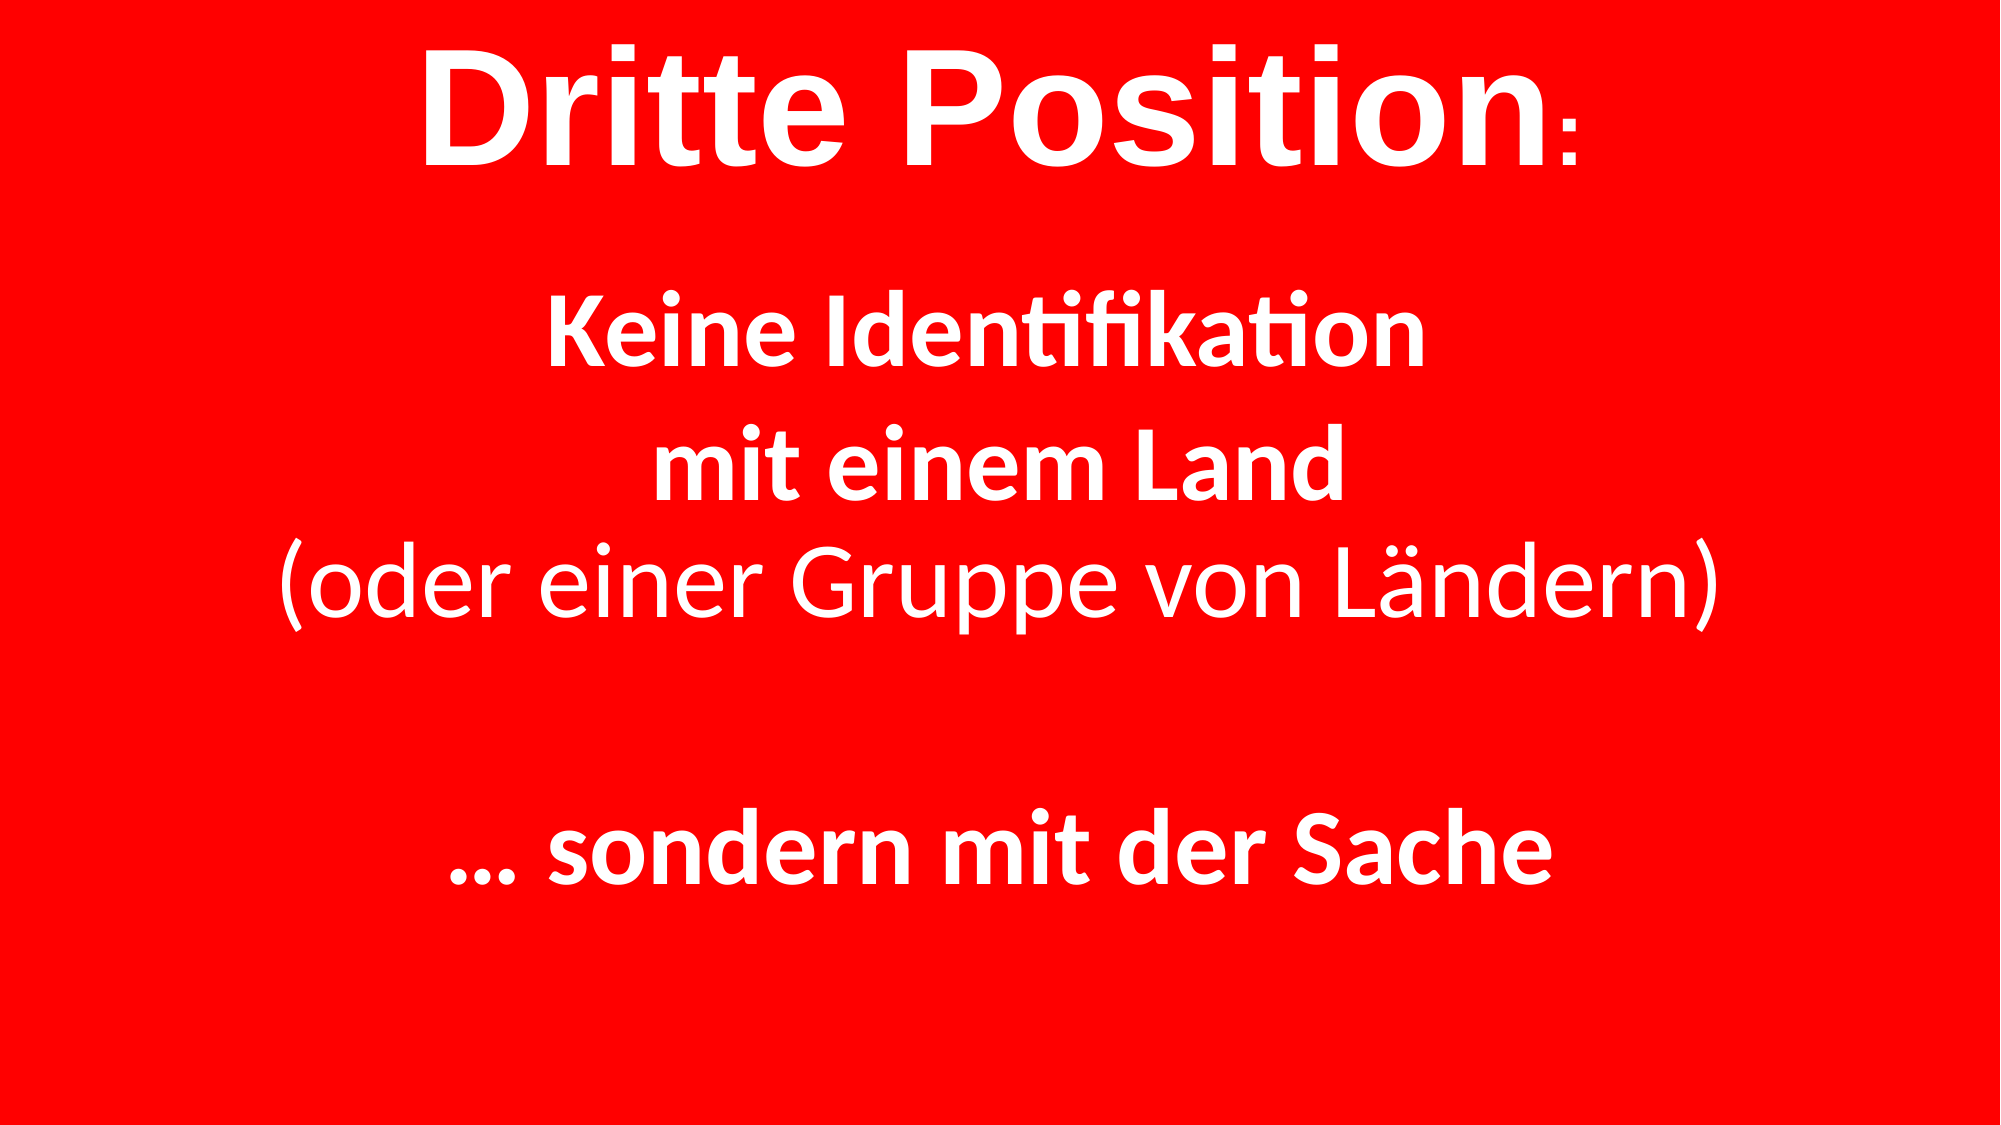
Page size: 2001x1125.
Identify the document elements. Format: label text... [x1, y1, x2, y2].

title Dritte Position: [137, 3, 1863, 221]
list Keine Identifikation mit einem Land (oder einer Gruppe von Ländern) … sondern mit der Sache [137, 265, 1863, 924]
